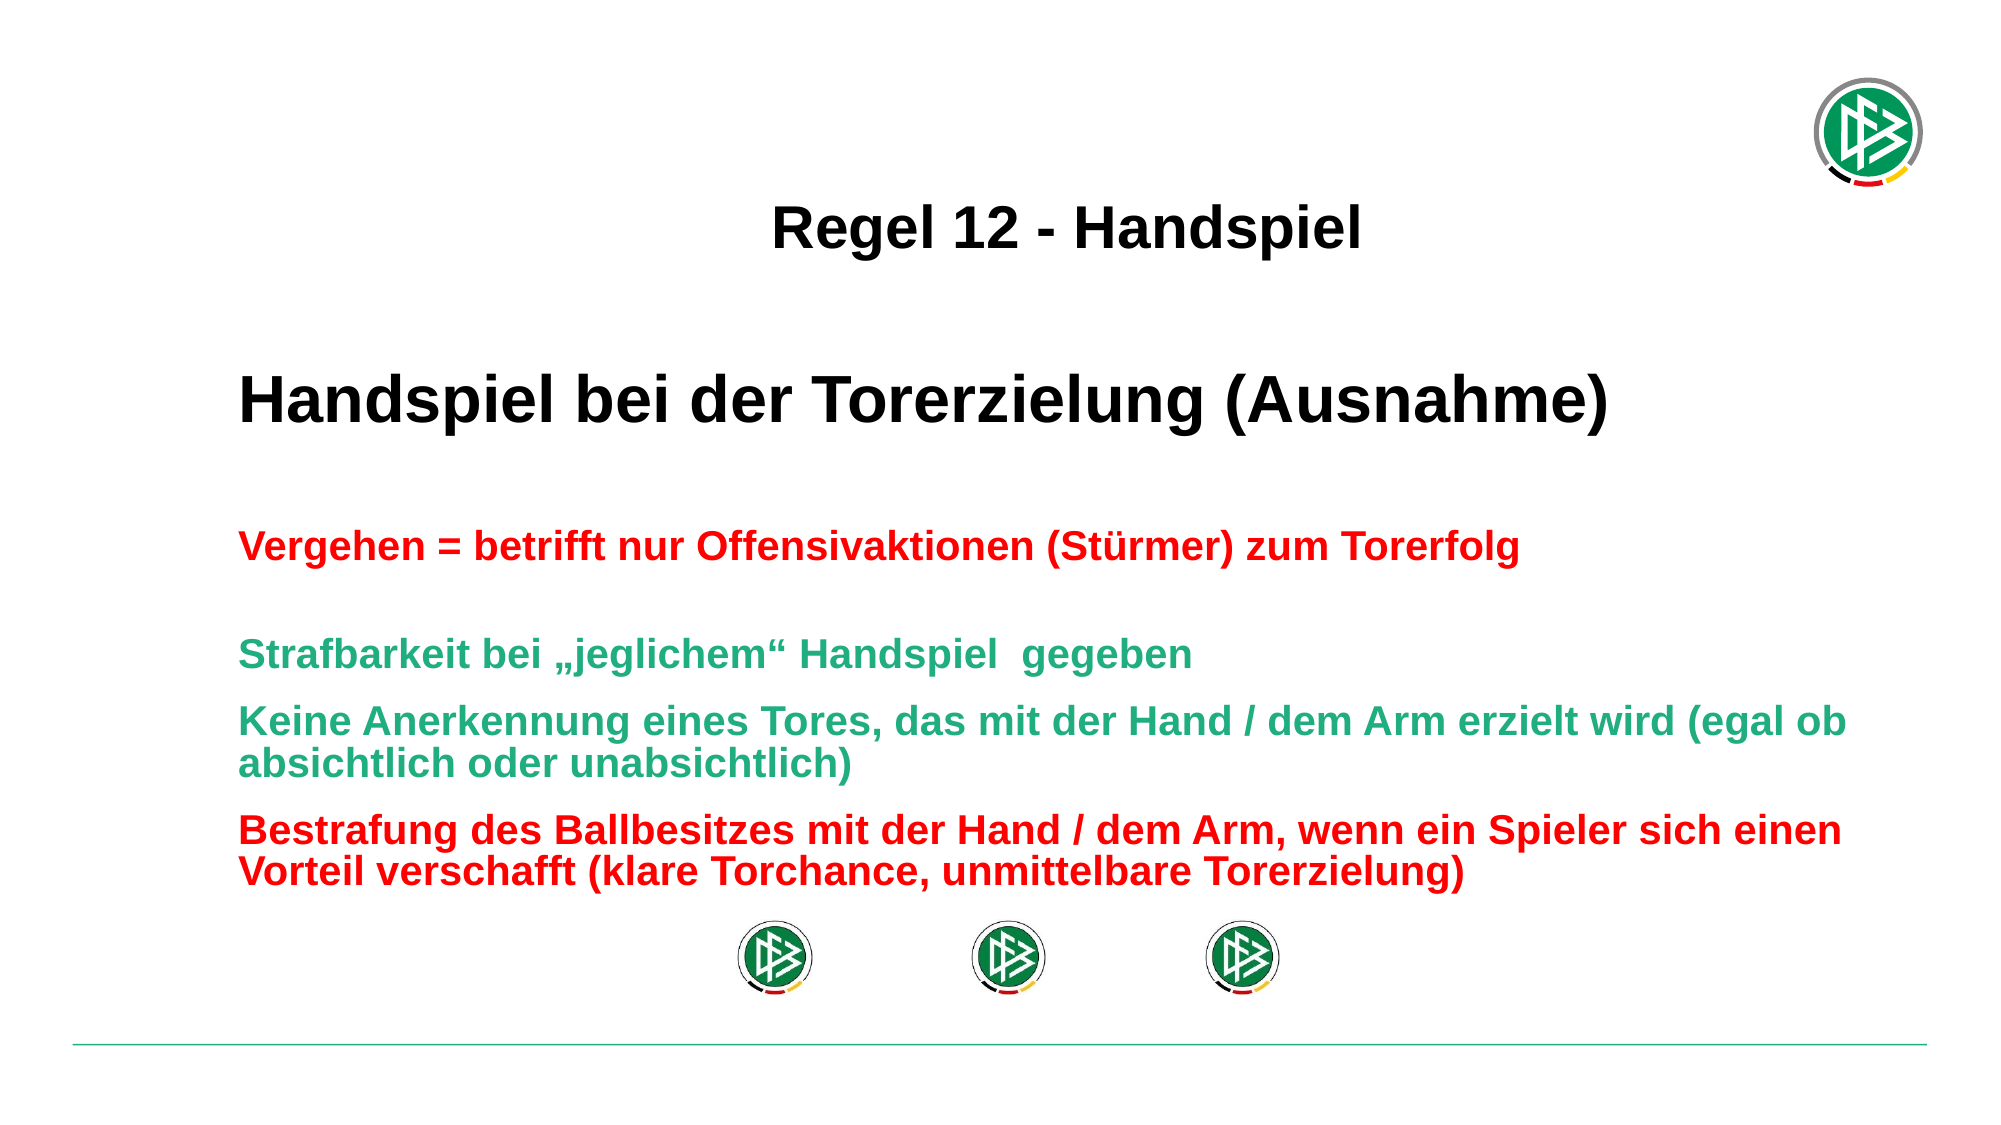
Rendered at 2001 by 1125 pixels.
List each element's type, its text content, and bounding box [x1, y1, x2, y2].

text_box Regel 12 - Handspiel Handspiel bei der Torerzielung (Ausnahme) Vergehen = betrifft nur Offensivaktionen (Stürmer) zum Torerfolg Strafbarkeit bei „jeglichem“ Handspiel gegeben Keine Anerkennung eines Tores, das mit der Hand / dem Arm erzielt wird (egal ob absichtlich oder unabsichtlich) Bestrafung des Ballbesitzes mit der Hand / dem Arm, wenn ein Spieler sich einen Vorteil verschafft (klare Torchance, unmittelbare Torerzielung) [238, 218, 1898, 901]
picture [736, 919, 813, 996]
picture [970, 919, 1046, 996]
picture [1203, 919, 1280, 996]
